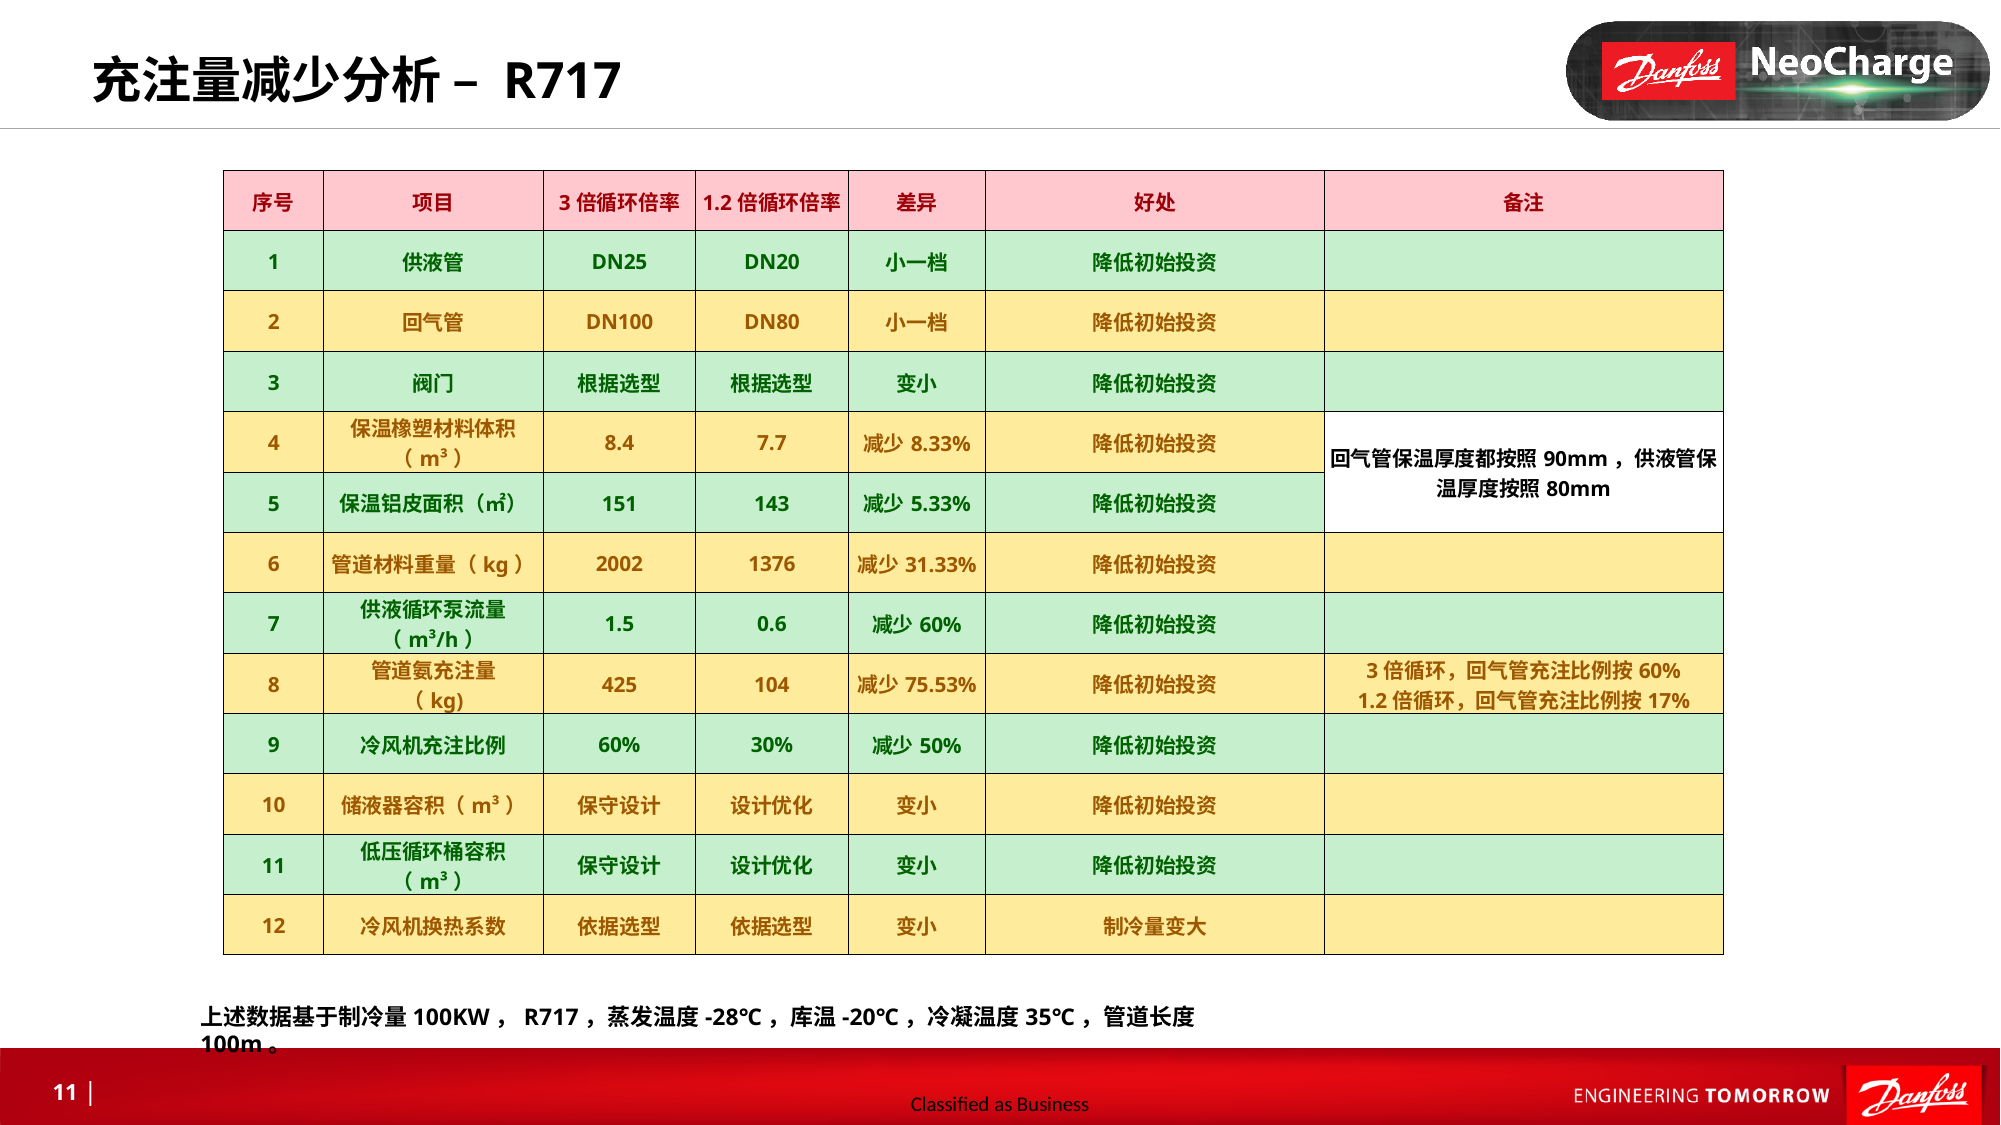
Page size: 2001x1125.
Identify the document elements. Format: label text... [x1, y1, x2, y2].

table_cell 保守设计 [544, 835, 695, 894]
table_cell 变小 [849, 774, 985, 834]
table_cell 变小 [849, 352, 985, 411]
table_cell 3 [224, 352, 323, 411]
table_cell 保温橡塑材料体积 （m³） [324, 412, 543, 472]
table_cell [1325, 835, 1723, 894]
table_cell 减少50% [849, 714, 985, 773]
table_cell 减少60% [849, 593, 985, 653]
table_cell 根据选型 [544, 352, 695, 411]
table_cell 降低初始投资 [986, 291, 1324, 351]
table_cell [1325, 231, 1723, 290]
table_cell 0.6 [696, 593, 848, 653]
table_header 好处 [986, 171, 1324, 230]
table_cell 保温铝皮面积（㎡） [324, 473, 543, 532]
table_cell 减少5.33% [849, 473, 985, 532]
table_cell 小一档 [849, 231, 985, 290]
table_cell 降低初始投资 [986, 835, 1324, 894]
table_cell 设计优化 [696, 774, 848, 834]
table_cell 10 [224, 774, 323, 834]
table_cell 依据选型 [696, 895, 848, 954]
table_cell 管道材料重量（kg） [324, 533, 543, 592]
table_cell [1325, 593, 1723, 653]
table_header 项目 [324, 171, 543, 230]
table_cell 60% [544, 714, 695, 773]
table_cell 供液管 [324, 231, 543, 290]
table_cell 143 [696, 473, 848, 532]
table_cell 变小 [849, 835, 985, 894]
title 充注量减少分析 – R717 [91, 140, 1909, 238]
table_cell 1 [224, 231, 323, 290]
table_header 备注 [1325, 171, 1723, 230]
table_cell 降低初始投资 [986, 473, 1324, 532]
table_cell 2 [224, 291, 323, 351]
table_cell DN25 [544, 231, 695, 290]
table_cell 11 [224, 835, 323, 894]
title 充注量减少分析 – R717 [91, 48, 1555, 127]
table_header 3倍循环倍率 [544, 171, 695, 230]
table_cell 减少8.33% [849, 412, 985, 472]
table_header 差异 [849, 171, 985, 230]
table_cell 阀门 [324, 352, 543, 411]
table_header 序号 [224, 171, 323, 230]
table_cell 1376 [696, 533, 848, 592]
picture [1561, 3, 2000, 143]
table_cell 1.5 [544, 593, 695, 653]
table_cell 降低初始投资 [986, 533, 1324, 592]
table_cell 104 [696, 654, 848, 713]
table_cell 冷风机换热系数 [324, 895, 543, 954]
table_cell 管道氨充注量 （kg) [324, 654, 543, 713]
table_cell 降低初始投资 [986, 654, 1324, 713]
table_cell 2002 [544, 533, 695, 592]
table_cell [1325, 352, 1723, 411]
table_cell 小一档 [849, 291, 985, 351]
table_cell 设计优化 [696, 835, 848, 894]
table_cell 3倍循环，回气管充注比例按60% 1.2倍循环，回气管充注比例按17% [1325, 654, 1723, 713]
table_cell 8.4 [544, 412, 695, 472]
table_cell 7.7 [696, 412, 848, 472]
table_cell 4 [224, 412, 323, 472]
table_cell 保守设计 [544, 774, 695, 834]
table_cell 回气管保温厚度都按照90mm，供液管保温厚度按照80mm [1325, 412, 1723, 532]
table_cell 7 [224, 593, 323, 653]
table_cell [1325, 291, 1723, 351]
table_cell 减少31.33% [849, 533, 985, 592]
table_cell 储液器容积（m³） [324, 774, 543, 834]
table_cell 变小 [849, 895, 985, 954]
table_cell 30% [696, 714, 848, 773]
table_cell 8 [224, 654, 323, 713]
table_cell [1325, 714, 1723, 773]
table_cell 降低初始投资 [986, 714, 1324, 773]
table_cell [1325, 895, 1723, 954]
table_cell 降低初始投资 [986, 352, 1324, 411]
table_cell 6 [224, 533, 323, 592]
table_cell DN80 [696, 291, 848, 351]
table_cell [1325, 774, 1723, 834]
table_cell 制冷量变大 [986, 895, 1324, 954]
table_cell DN20 [696, 231, 848, 290]
picture [0, 1048, 2000, 1125]
table_cell 12 [224, 895, 323, 954]
table_cell 降低初始投资 [986, 593, 1324, 653]
table_cell DN100 [544, 291, 695, 351]
table_cell 供液循环泵流量 （m³/h） [324, 593, 543, 653]
table_cell 降低初始投资 [986, 412, 1324, 472]
table_cell 降低初始投资 [986, 231, 1324, 290]
table_cell 151 [544, 473, 695, 532]
table_cell 减少75.53% [849, 654, 985, 713]
table_cell 根据选型 [696, 352, 848, 411]
table_header 1.2倍循环倍率 [696, 171, 848, 230]
table_cell 降低初始投资 [986, 774, 1324, 834]
table_cell 9 [224, 714, 323, 773]
table_cell 冷风机充注比例 [324, 714, 543, 773]
table_cell 低压循环桶容积 （m³） [324, 835, 543, 894]
table_cell 425 [544, 654, 695, 713]
table_cell 回气管 [324, 291, 543, 351]
text_box 上述数据基于制冷量100KW，R717，蒸发温度-28℃，库温-20℃，冷凝温度35℃，管道长度100m。 [185, 994, 1232, 1065]
table_cell 依据选型 [544, 895, 695, 954]
table_cell 5 [224, 473, 323, 532]
table_cell [1325, 533, 1723, 592]
